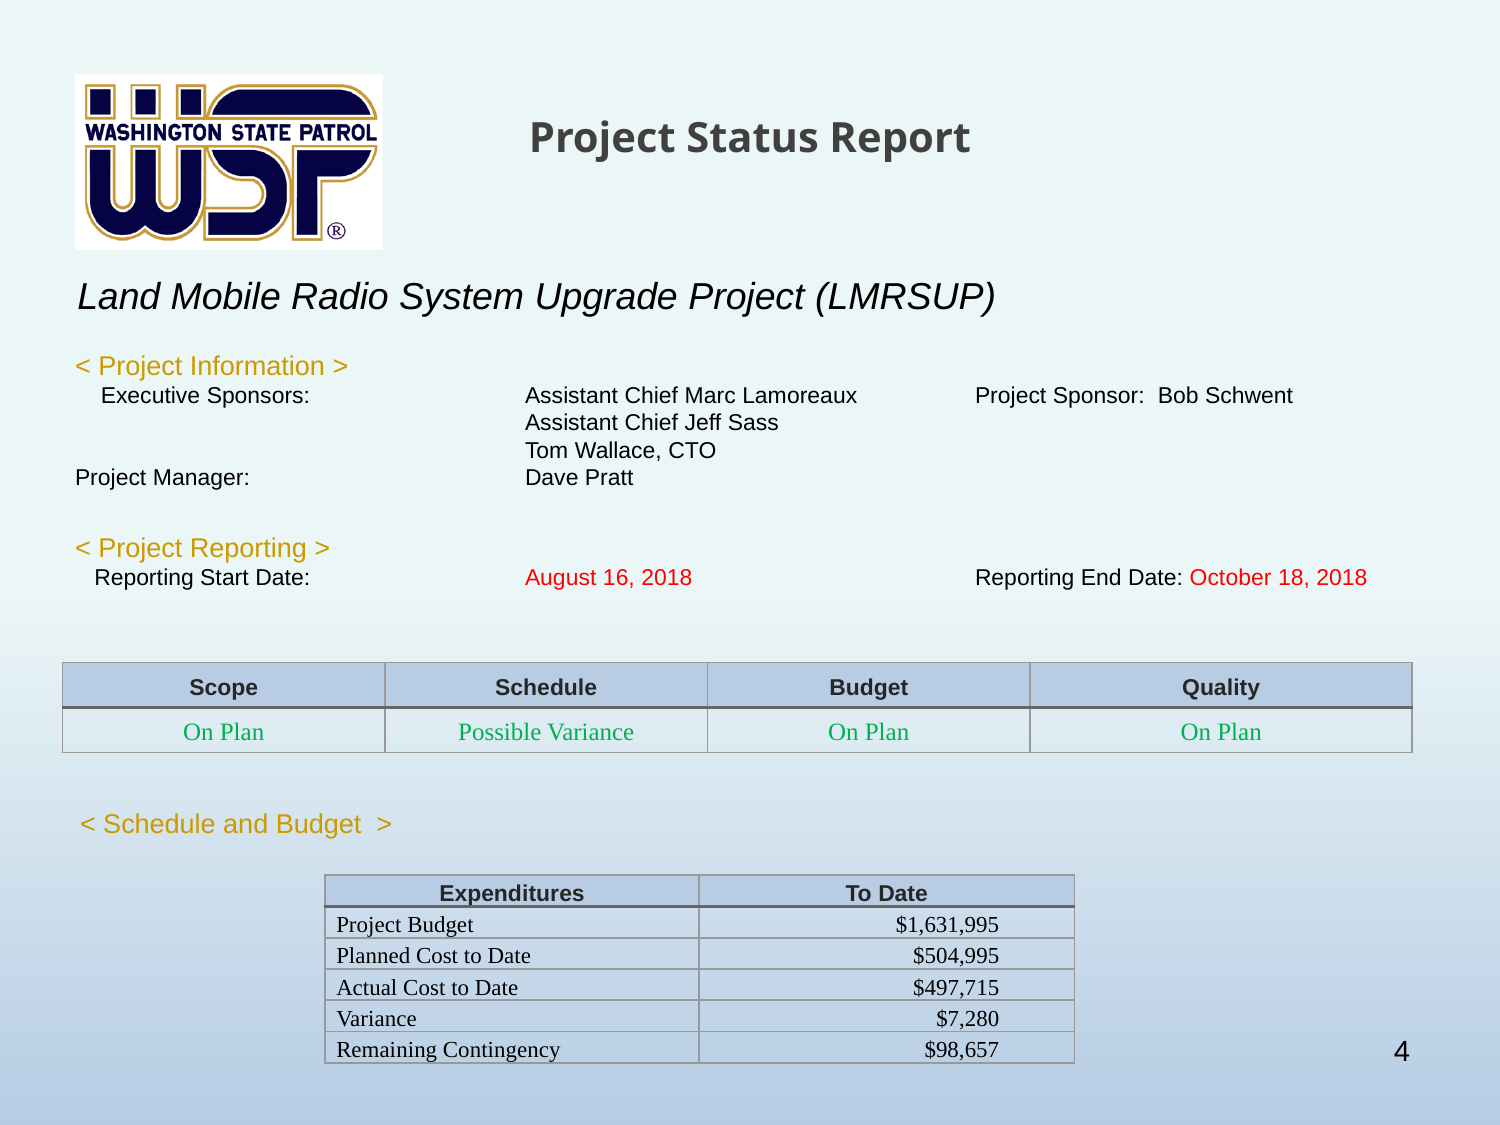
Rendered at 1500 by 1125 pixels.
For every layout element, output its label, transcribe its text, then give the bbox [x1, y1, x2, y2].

table_cell On Plan [1031, 709, 1411, 752]
table_cell Remaining Contingency [326, 1032, 512, 1062]
table_cell Planned Cost to Date [326, 939, 698, 968]
table_cell On Plan [63, 709, 384, 752]
table_header Quality [1031, 663, 1411, 706]
table_cell $497,715 [700, 970, 1074, 999]
table_cell Actual Cost to Date [326, 970, 698, 999]
table_header Schedule [386, 663, 707, 706]
table_cell $98,657 [988, 1032, 1074, 1062]
title Project Status Report [391, 99, 1426, 173]
text_box < Project Information > Executive Sponsors: Assistant Chief Marc Lamoreaux Project Sponsor: Bob Schwent Assistant Chief Jeff Sass Tom Wallace, CTO Project Manager: Dave Pratt < Project Reporting > Reporting Start Date: August 16, 2018 Reporting End Date: October 18, 2018 [74, 343, 1425, 591]
table_cell $504,995 [700, 939, 1074, 968]
table_cell $1,631,995 [700, 908, 1074, 937]
table_cell On Plan [708, 709, 1029, 752]
table_header To Date [700, 876, 1074, 905]
text_box < Schedule and Budget > [65, 800, 407, 846]
table_header Expenditures [326, 876, 698, 905]
slide_number 4 [1074, 1024, 1426, 1103]
table_header Scope [63, 663, 384, 706]
table_cell $7,280 [700, 1001, 1074, 1031]
table_header Budget [708, 663, 1029, 706]
table_cell Project Budget [326, 908, 698, 937]
table_cell Variance [326, 1001, 698, 1031]
picture [74, 74, 388, 251]
text_box Land Mobile Radio System Upgrade Project (LMRSUP) [62, 264, 1163, 325]
table_cell Possible Variance [386, 709, 707, 752]
footer [512, 1024, 988, 1103]
